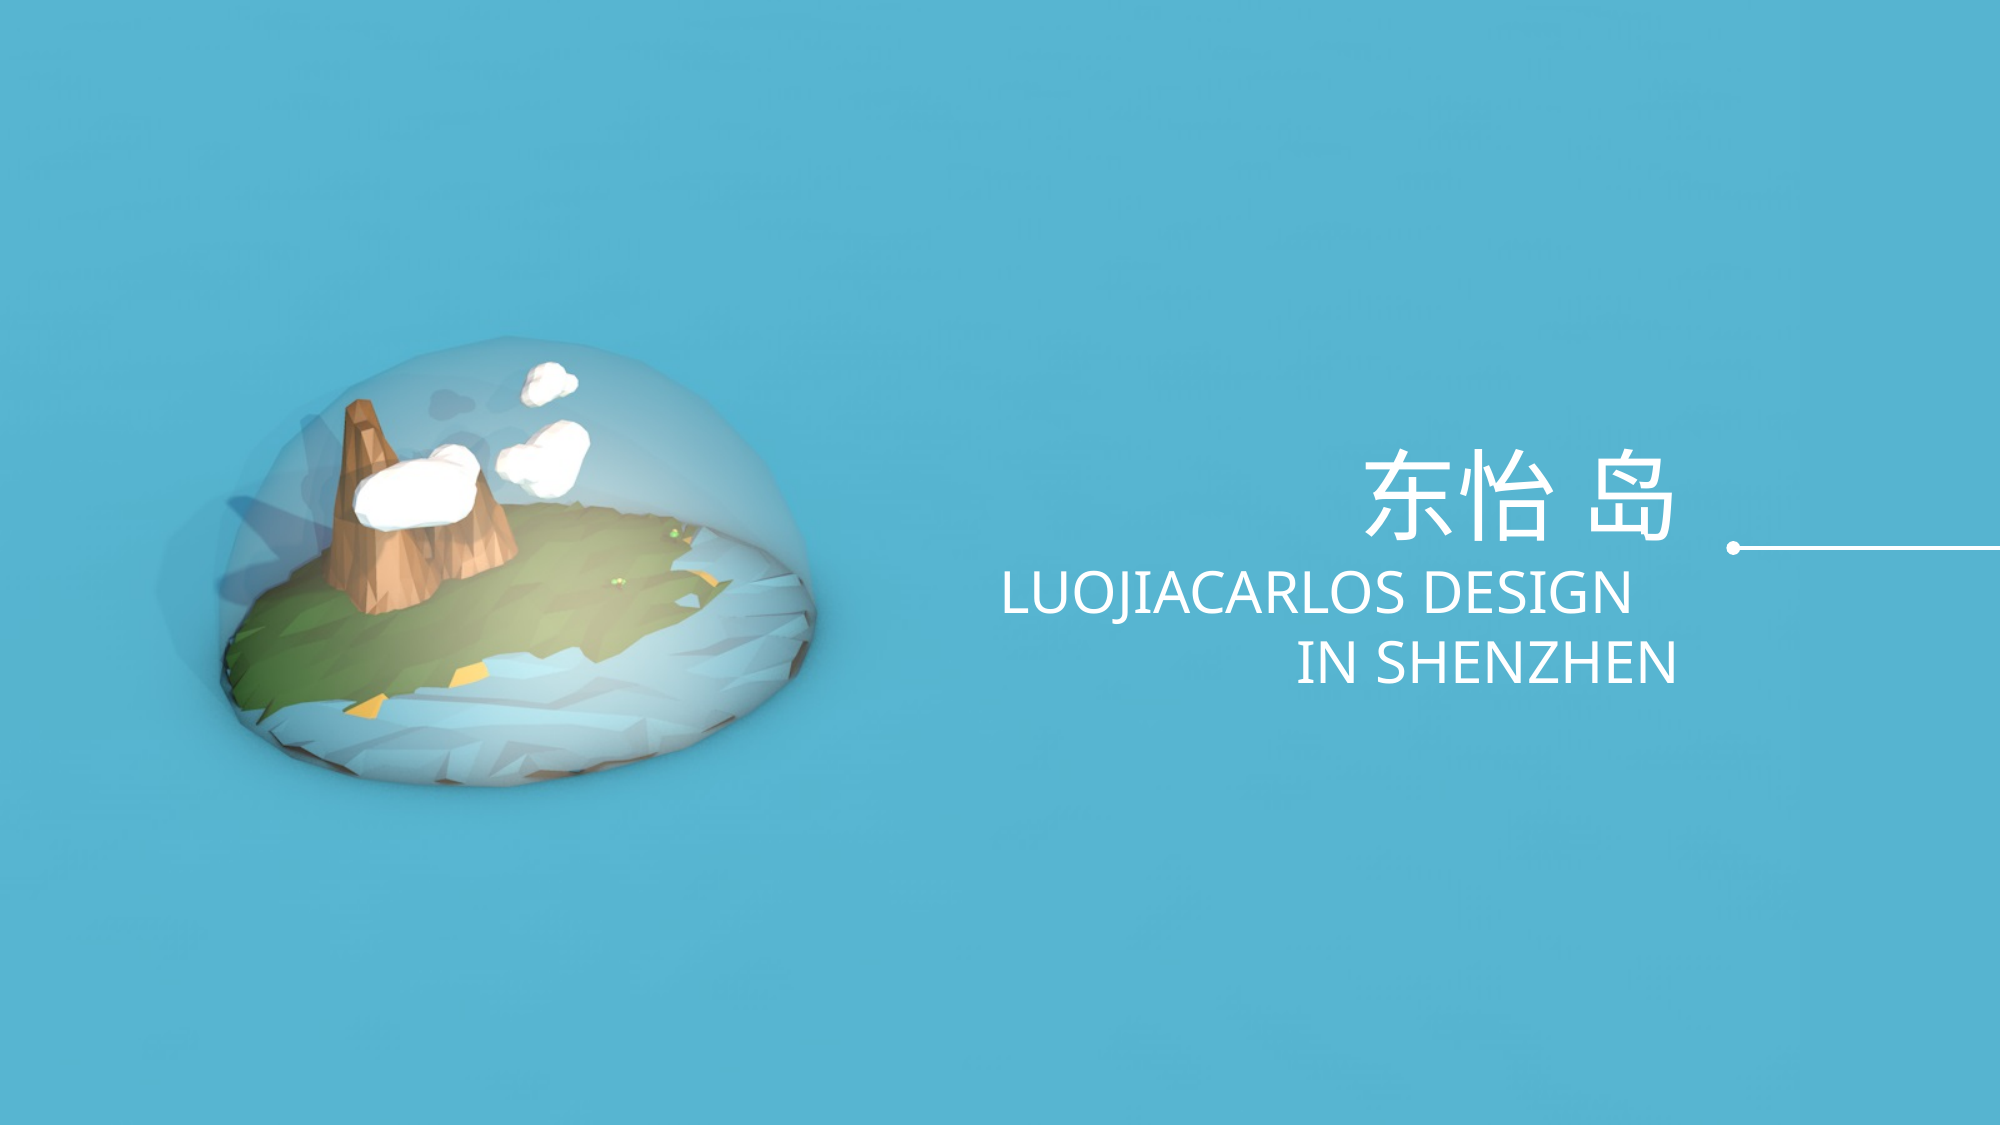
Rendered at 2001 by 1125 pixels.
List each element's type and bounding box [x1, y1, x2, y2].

picture [0, 0, 1800, 1125]
